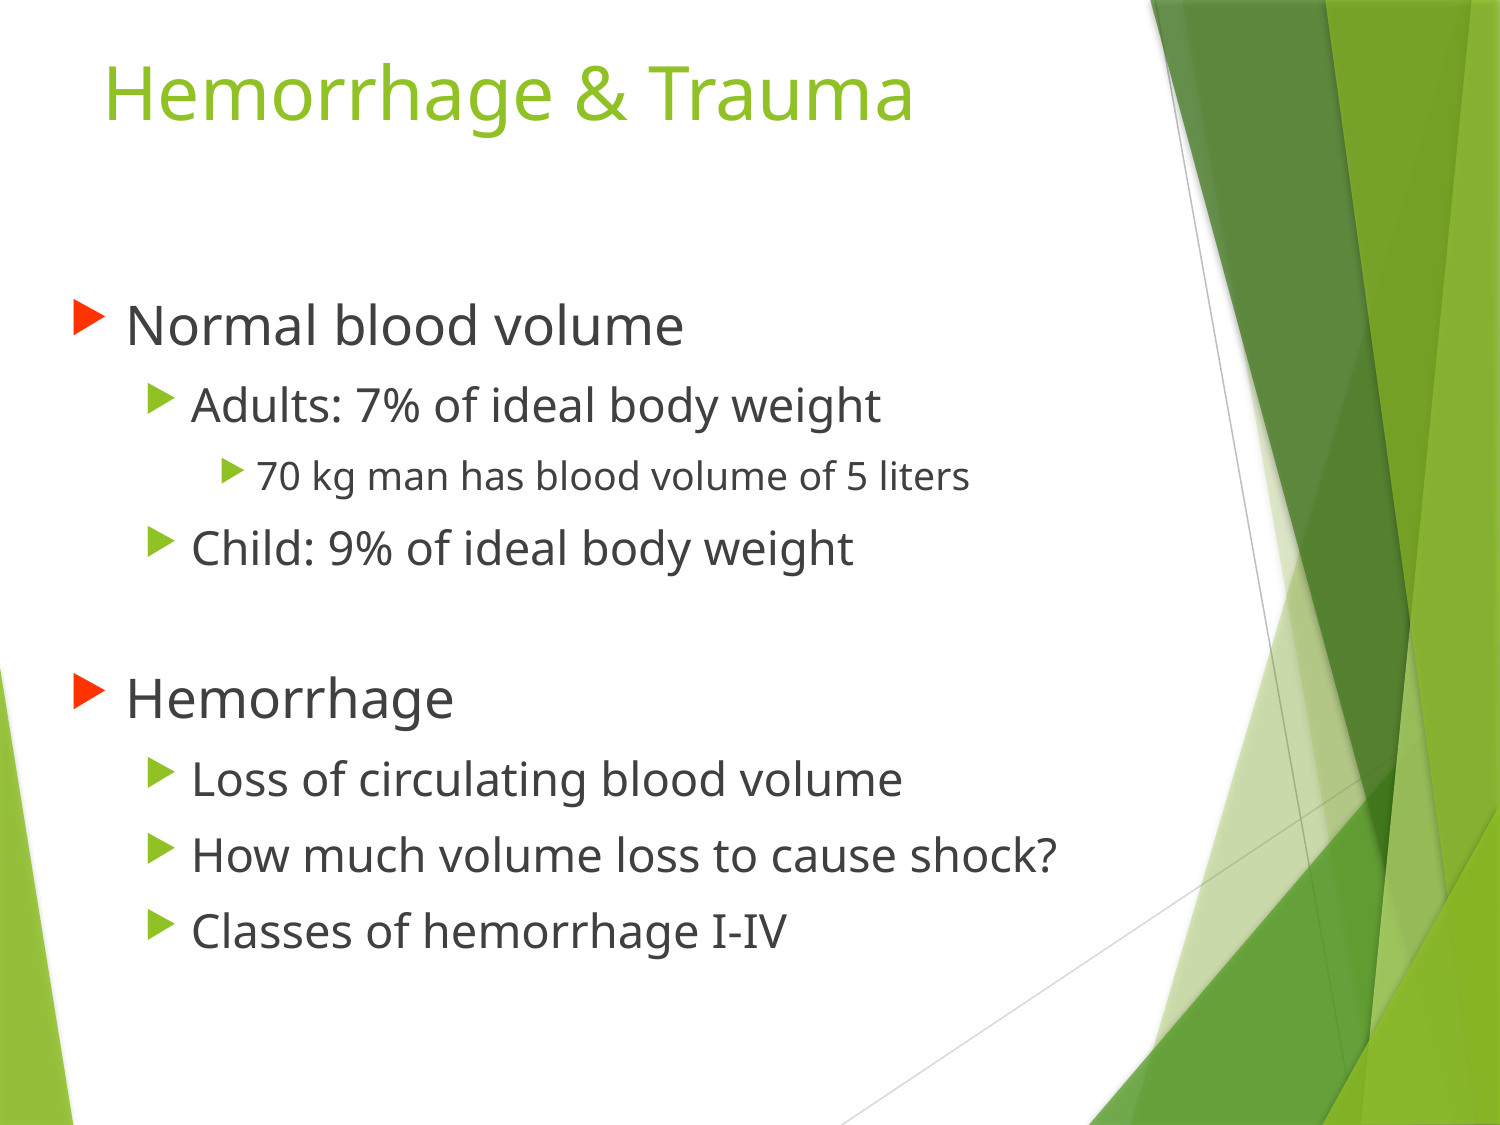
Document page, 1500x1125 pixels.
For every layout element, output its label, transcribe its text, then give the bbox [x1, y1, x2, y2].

title Hemorrhage & Trauma [87, 37, 1363, 225]
list Normal blood volume Adults: 7% of ideal body weight 70 kg man has blood volume of 5 liters Child: 9% of ideal body weight Hemorrhage Loss of circulating blood volume How much volume loss to cause shock? Classes of hemorrhage I-IV [54, 283, 1352, 966]
